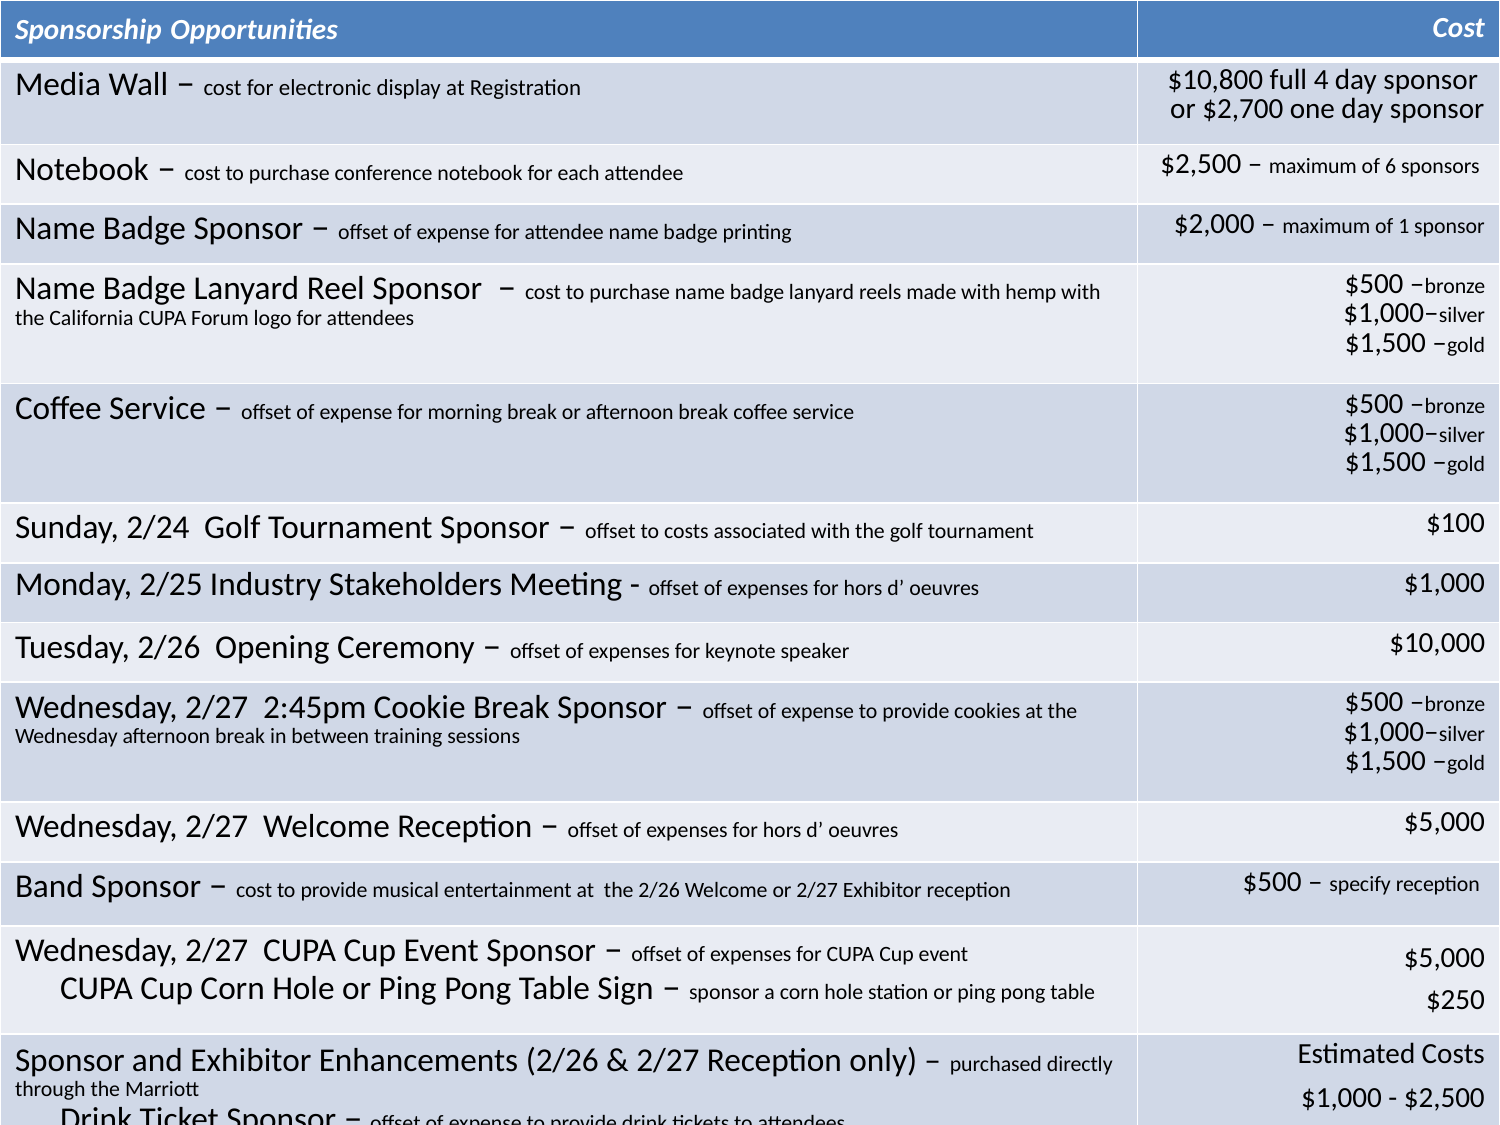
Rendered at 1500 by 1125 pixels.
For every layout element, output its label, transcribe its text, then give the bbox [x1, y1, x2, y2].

table_cell Band Sponsor – cost to provide musical entertainment at the 2/26 Welcome or 2/27 Exhibitor reception [1, 863, 1137, 925]
table_cell Sponsor and Exhibitor Enhancements (2/26 & 2/27 Reception only) – purchased directly through the Marriott Drink Ticket Sponsor – offset of expense to provide drink tickets to attendees Keg at Booth – cost to provide a keg in your Exhibit space Exhibitor Wine Station – cost to provide a wine station in your Exhibit space Exhibitor Dessert Station – cost to provide a dessert station in your Exhibit space Smoothie Station – cost to provide a smoothie station in your Exhibit space [1, 1035, 1137, 1125]
table_cell Estimated Costs $1,000 - $2,500 $1,500 $500 - $1,000 $250-$500 $1,000 [1138, 1035, 1499, 1125]
table_cell $500 – specify reception [1138, 863, 1499, 925]
table_cell $500 –bronze $1,000–silver $1,500 –gold [1138, 384, 1499, 502]
table_cell Wednesday, 2/27 Welcome Reception – offset of expenses for hors d’ oeuvres [1, 803, 1137, 861]
table_cell Wednesday, 2/27 CUPA Cup Event Sponsor – offset of expenses for CUPA Cup event CUPA Cup Corn Hole or Ping Pong Table Sign – sponsor a corn hole station or ping pong table [1, 927, 1137, 1033]
table_header Sponsorship Opportunities [1, 1, 1137, 57]
table_cell Monday, 2/25 Industry Stakeholders Meeting - offset of expenses for hors d’ oeuvres [1, 564, 1137, 622]
table_cell Wednesday, 2/27 2:45pm Cookie Break Sponsor – offset of expense to provide cookies at the Wednesday afternoon break in between training sessions [1, 683, 1137, 801]
table_cell Notebook – cost to purchase conference notebook for each attendee [1, 145, 1137, 203]
table_cell Name Badge Lanyard Reel Sponsor – cost to purchase name badge lanyard reels made with hemp with the California CUPA Forum logo for attendees [1, 265, 1137, 383]
table_cell $5,000 [1138, 803, 1499, 861]
table_cell Media Wall – cost for electronic display at Registration [1, 63, 1137, 144]
table_cell $2,000 – maximum of 1 sponsor [1138, 205, 1499, 263]
table_cell $5,000 $250 [1138, 927, 1499, 1033]
table_cell Name Badge Sponsor – offset of expense for attendee name badge printing [1, 205, 1137, 263]
table_cell Sunday, 2/24 Golf Tournament Sponsor – offset to costs associated with the golf tournament [1, 504, 1137, 562]
table_cell $500 –bronze $1,000–silver $1,500 –gold [1138, 683, 1499, 801]
table_cell $100 [1138, 504, 1499, 562]
table_cell $1,000 [1138, 564, 1499, 622]
table_header Cost [1138, 1, 1499, 57]
table_cell $10,800 full 4 day sponsor or $2,700 one day sponsor [1138, 63, 1499, 144]
table_cell $500 –bronze $1,000–silver $1,500 –gold [1138, 265, 1499, 383]
table_cell Tuesday, 2/26 Opening Ceremony – offset of expenses for keynote speaker [1, 623, 1137, 681]
table_cell $10,000 [1138, 623, 1499, 681]
table_cell Coffee Service – offset of expense for morning break or afternoon break coffee service [1, 384, 1137, 502]
table_cell $2,500 – maximum of 6 sponsors [1138, 145, 1499, 203]
